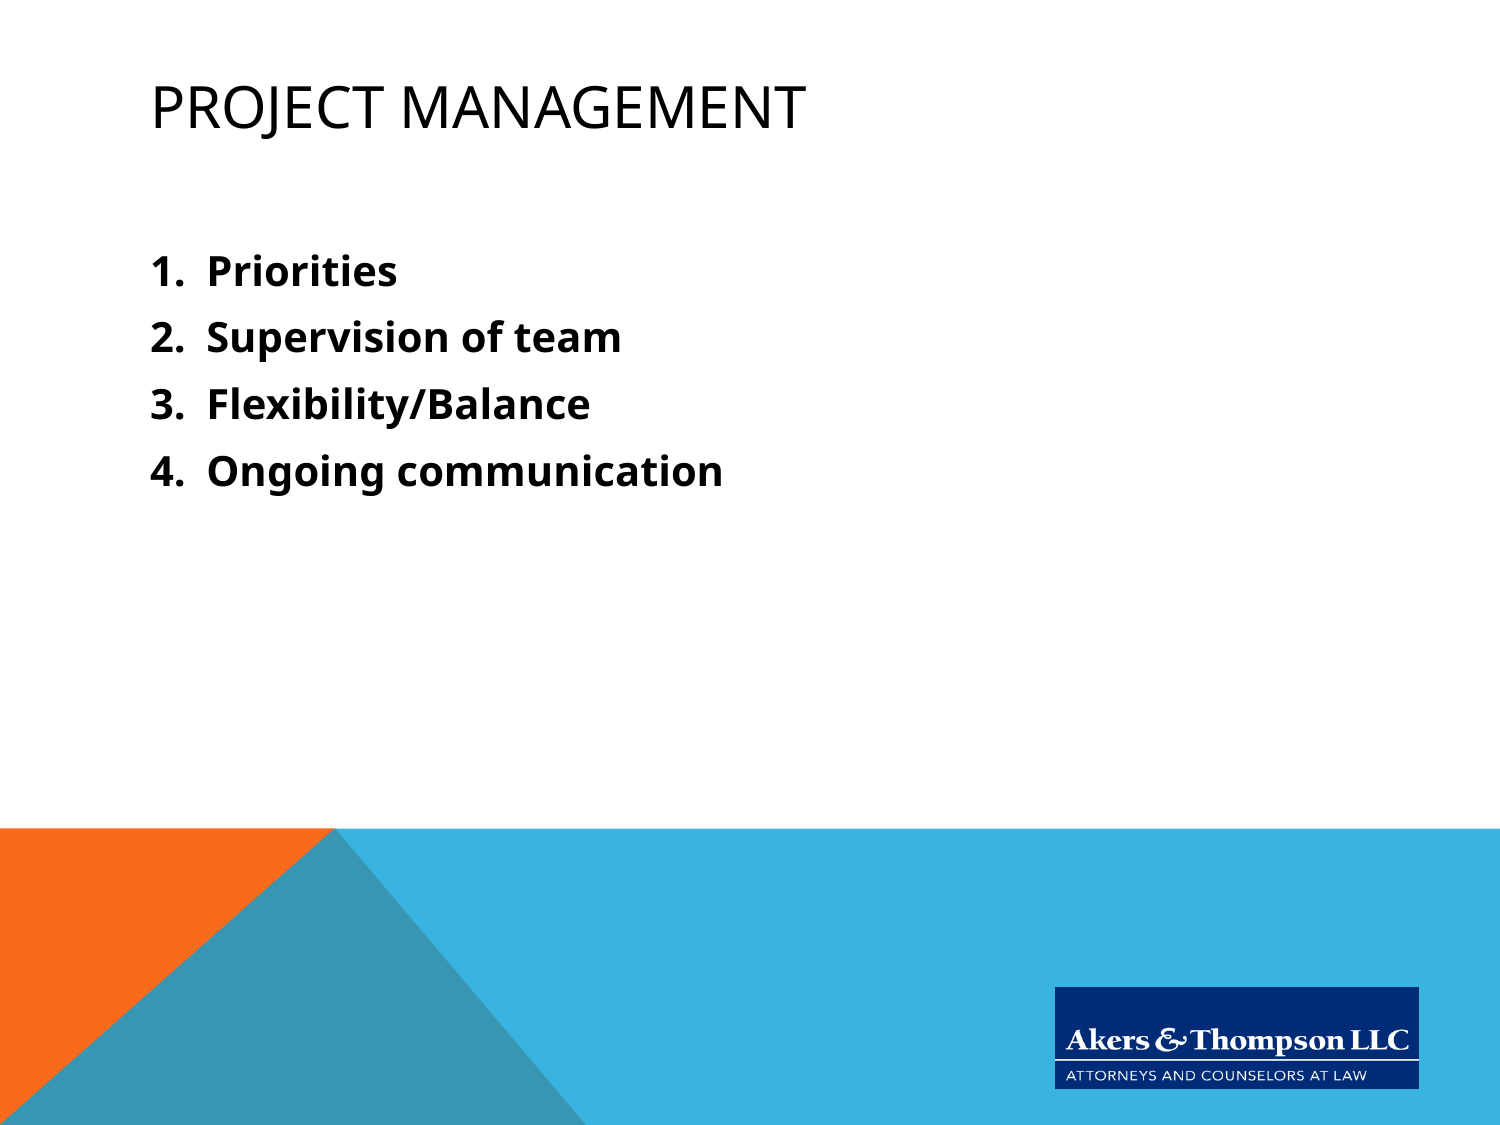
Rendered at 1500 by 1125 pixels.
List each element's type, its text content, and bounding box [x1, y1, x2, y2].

picture [1054, 987, 1419, 1090]
list Priorities Supervision of team Flexibility/Balance Ongoing communication [135, 180, 1369, 768]
title Project Management [135, 60, 1369, 150]
